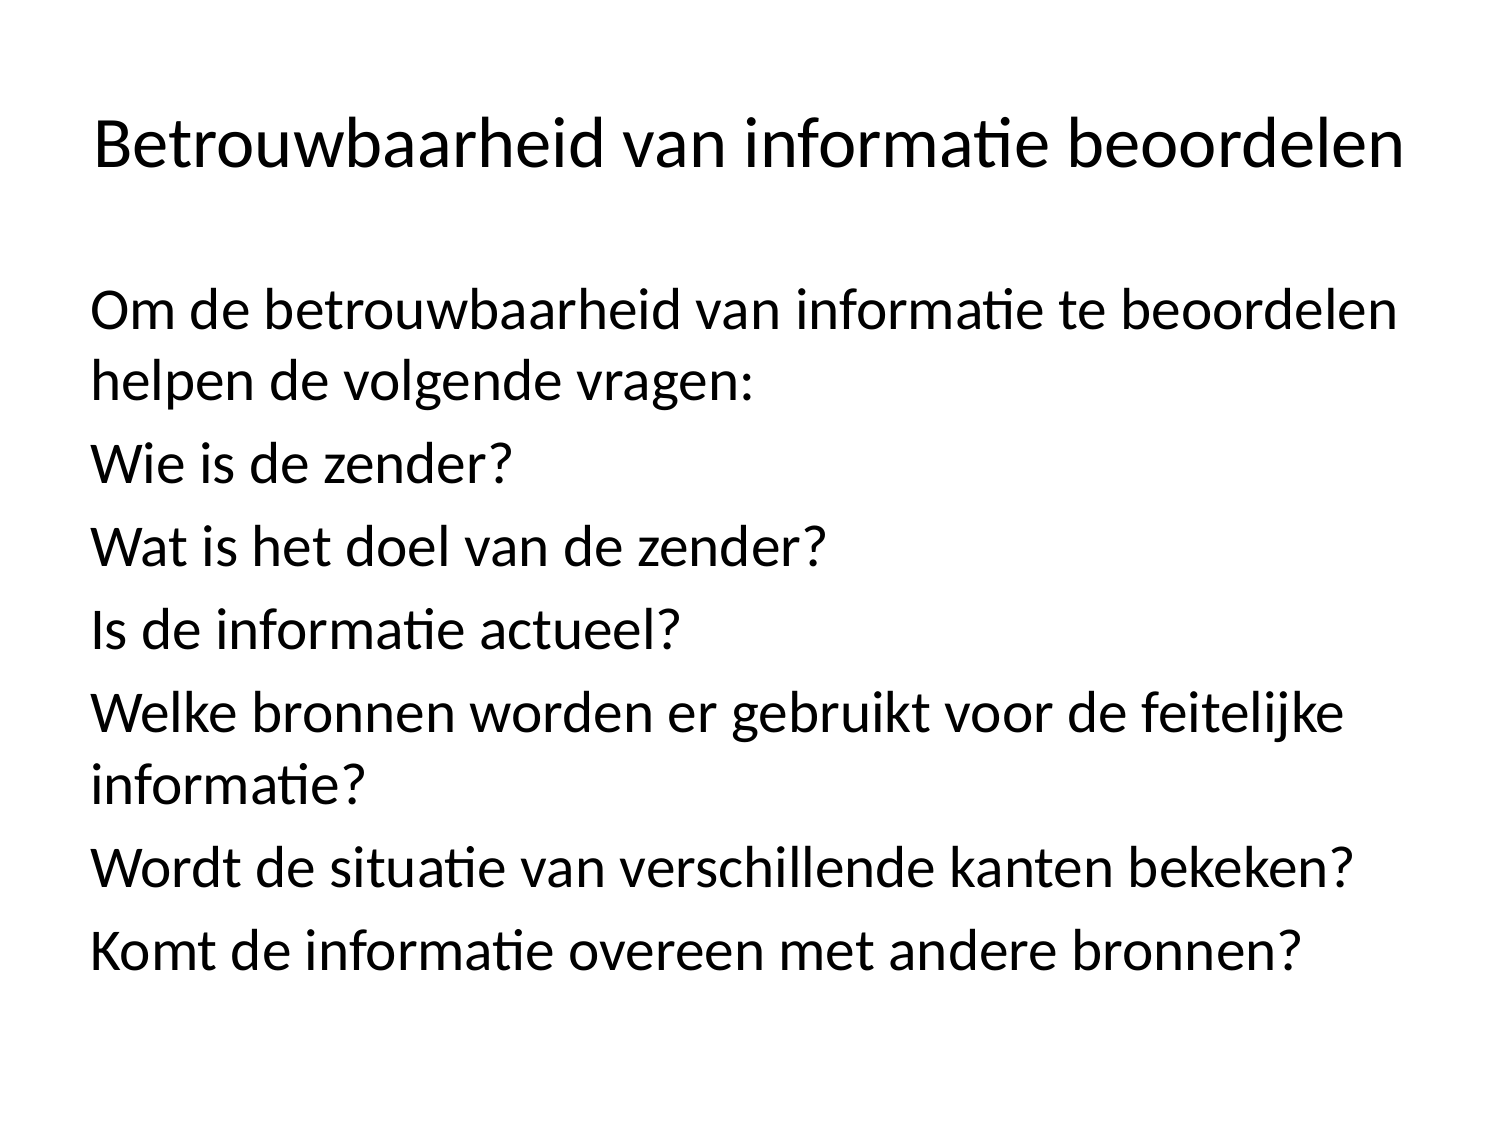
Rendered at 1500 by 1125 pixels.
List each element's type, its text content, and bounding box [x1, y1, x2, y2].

list Om de betrouwbaarheid van informatie te beoordelen helpen de volgende vragen: Wie is de zender? Wat is het doel van de zender? Is de informatie actueel? Welke bronnen worden er gebruikt voor de feitelijke informatie? Wordt de situatie van verschillende kanten bekeken? Komt de informatie overeen met andere bronnen? [75, 262, 1425, 1005]
title Betrouwbaarheid van informatie beoordelen [75, 45, 1425, 233]
